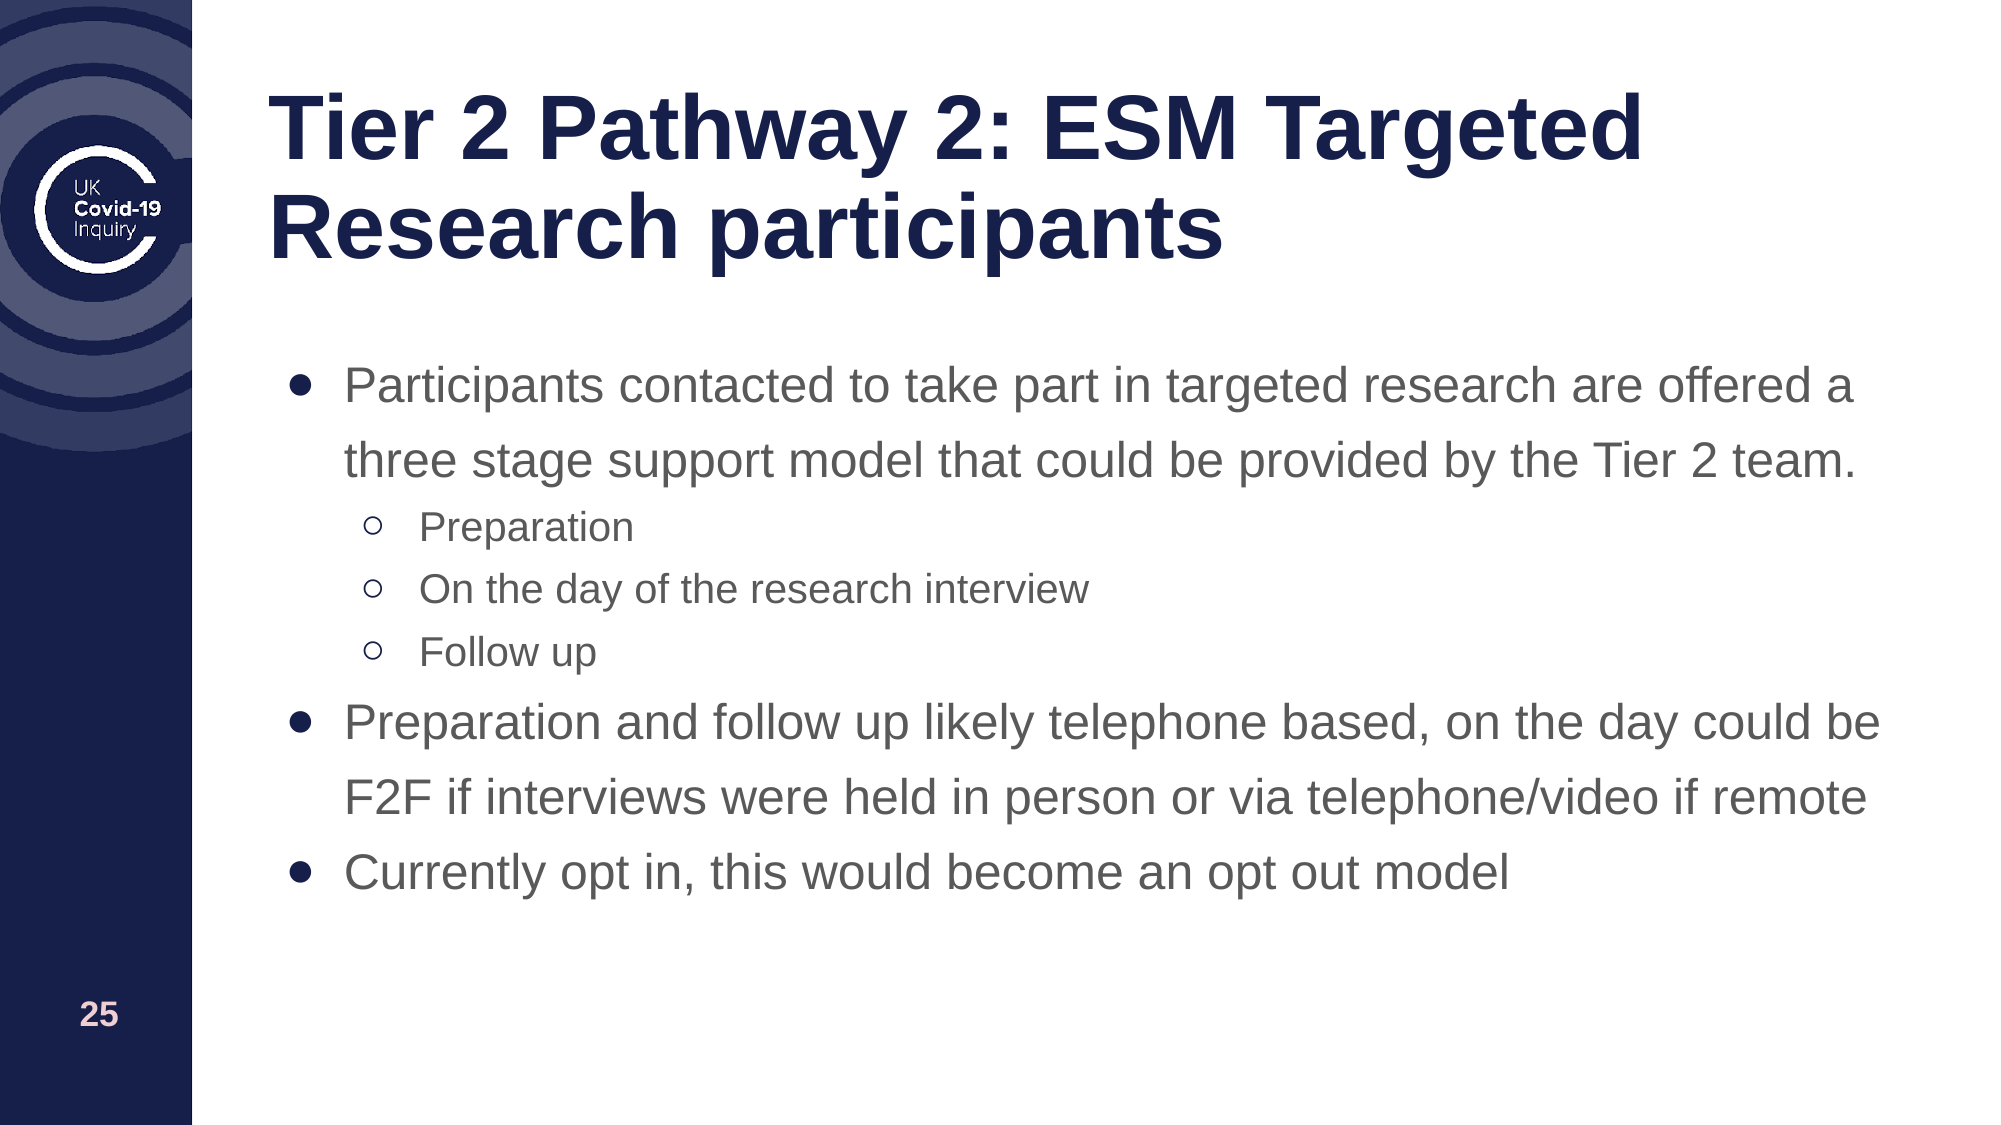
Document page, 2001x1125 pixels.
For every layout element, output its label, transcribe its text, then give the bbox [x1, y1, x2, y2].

list Participants contacted to take part in targeted research are offered a three stage support model that could be provided by the Tier 2 team. Preparation On the day of the research interview Follow up Preparation and follow up likely telephone based, on the day could be F2F if interviews were held in person or via telephone/video if remote Currently opt in, this would become an opt out model [268, 337, 1910, 1014]
slide_number ‹#› [37, 980, 161, 1044]
title Tier 2 Pathway 2: ESM Targeted Research participants [268, 70, 1910, 288]
picture [0, 0, 2000, 1125]
